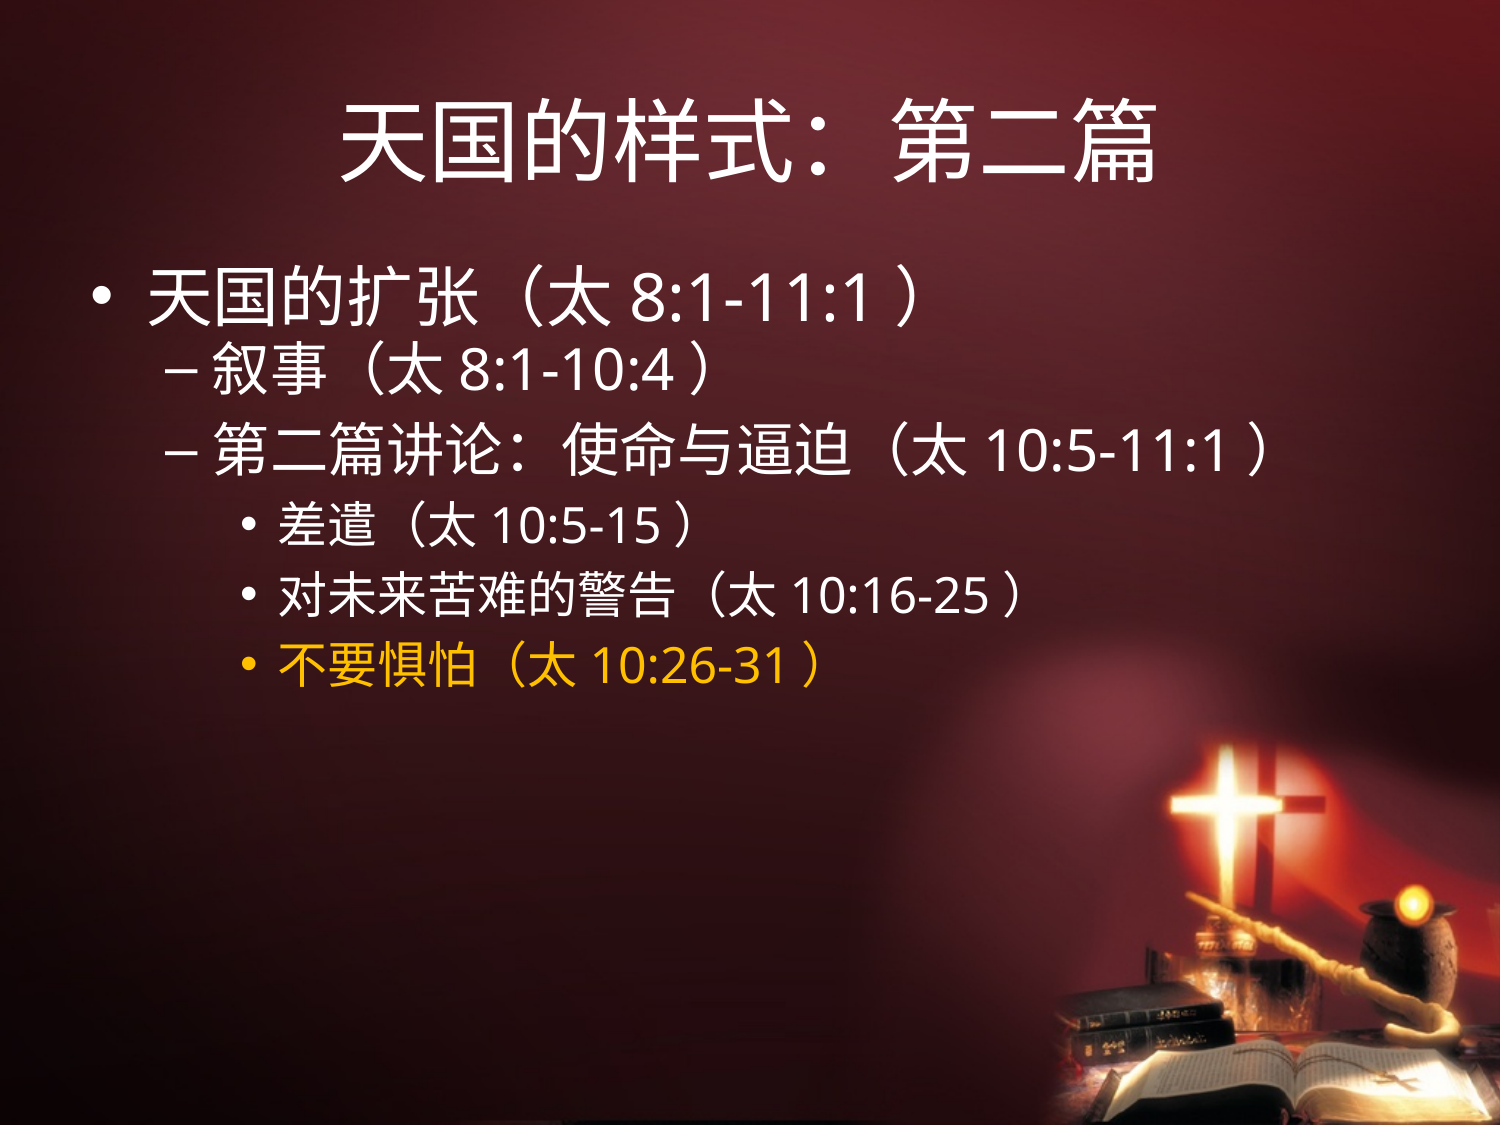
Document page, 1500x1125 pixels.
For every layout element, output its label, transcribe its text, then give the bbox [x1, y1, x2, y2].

list 天国的扩张（太8:1-11:1） 叙事（太8:1-10:4） 第二篇讲论：使命与逼迫（太10:5-11:1） 差遣（太10:5-15） 对未来苦难的警告（太10:16-25） 不要惧怕（太10:26-31） [75, 262, 1471, 1005]
title 天国的样式：第二篇 [75, 45, 1425, 233]
picture [0, 0, 1500, 1125]
